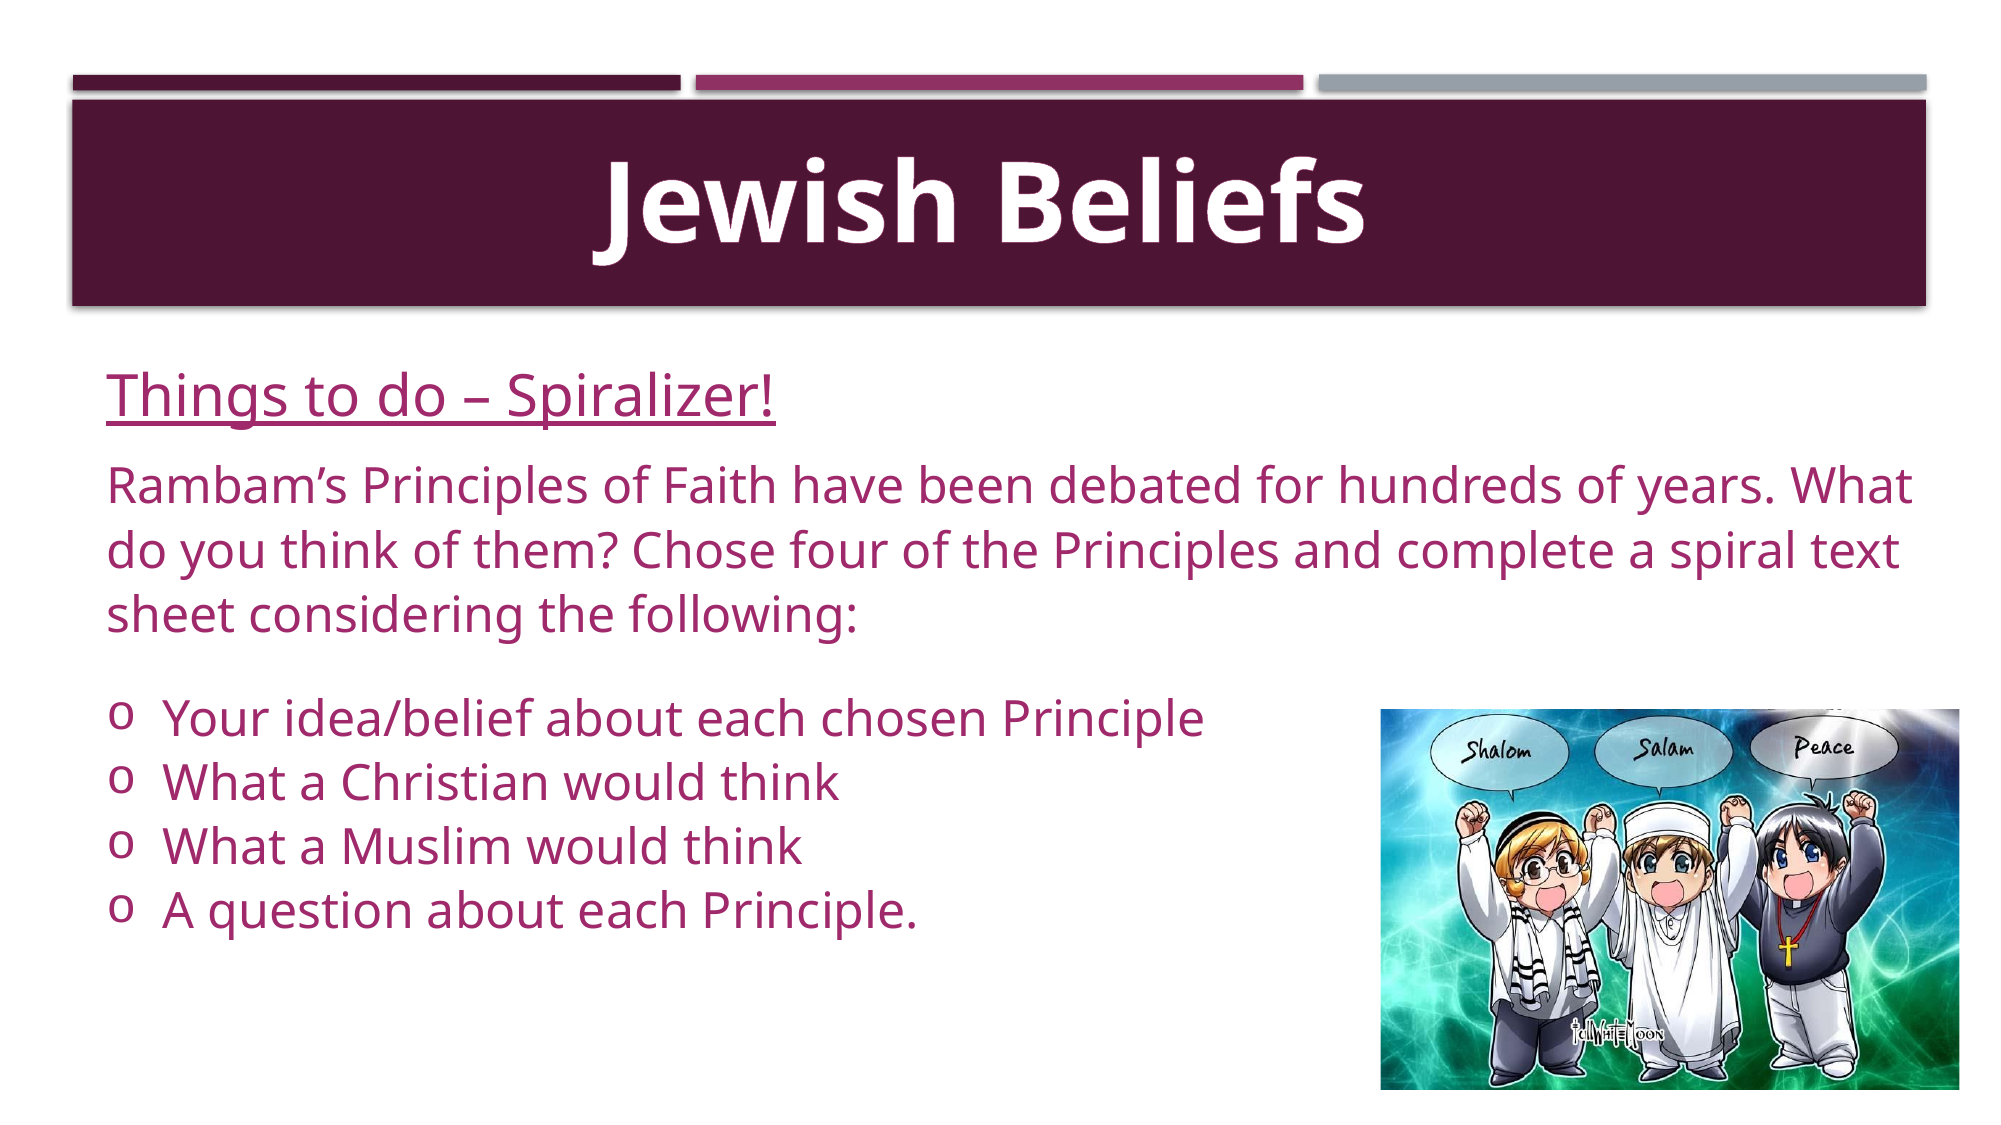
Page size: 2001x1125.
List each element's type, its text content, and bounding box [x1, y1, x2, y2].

picture [1916, 838, 1927, 843]
picture [1379, 708, 1960, 1091]
text_box Things to do – Spiralizer! Rambam’s Principles of Faith have been debated for hundreds of years. What do you think of them? Chose four of the Principles and complete a spiral text sheet considering the following: Your idea/belief about each chosen Principle What a Christian would think What a Muslim would think A question about each Principle. [91, 346, 1960, 1011]
text_box Jewish Beliefs [466, 122, 1503, 273]
